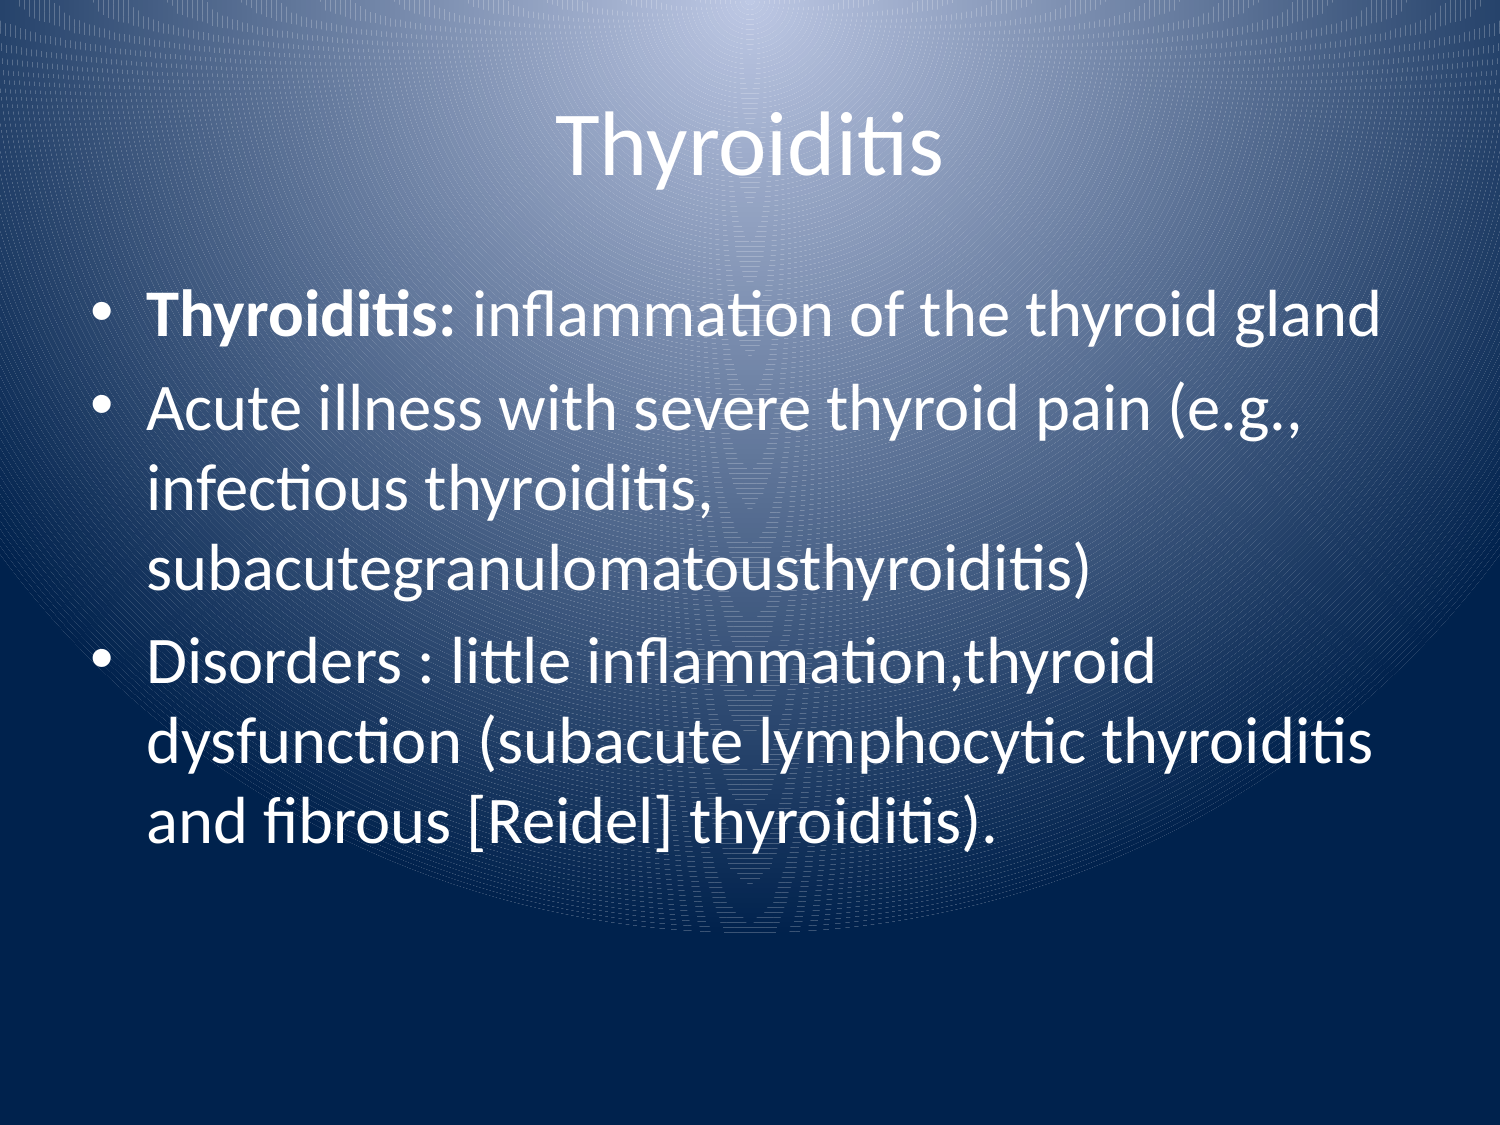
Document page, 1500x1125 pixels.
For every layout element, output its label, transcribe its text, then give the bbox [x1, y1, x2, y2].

list Thyroiditis: inflammation of the thyroid gland Acute illness with severe thyroid pain (e.g., infectious thyroiditis, subacutegranulomatousthyroiditis) Disorders : little inflammation,thyroid dysfunction (subacute lymphocytic thyroiditis and fibrous [Reidel] thyroiditis). [75, 262, 1425, 1005]
title Thyroiditis [75, 45, 1425, 233]
